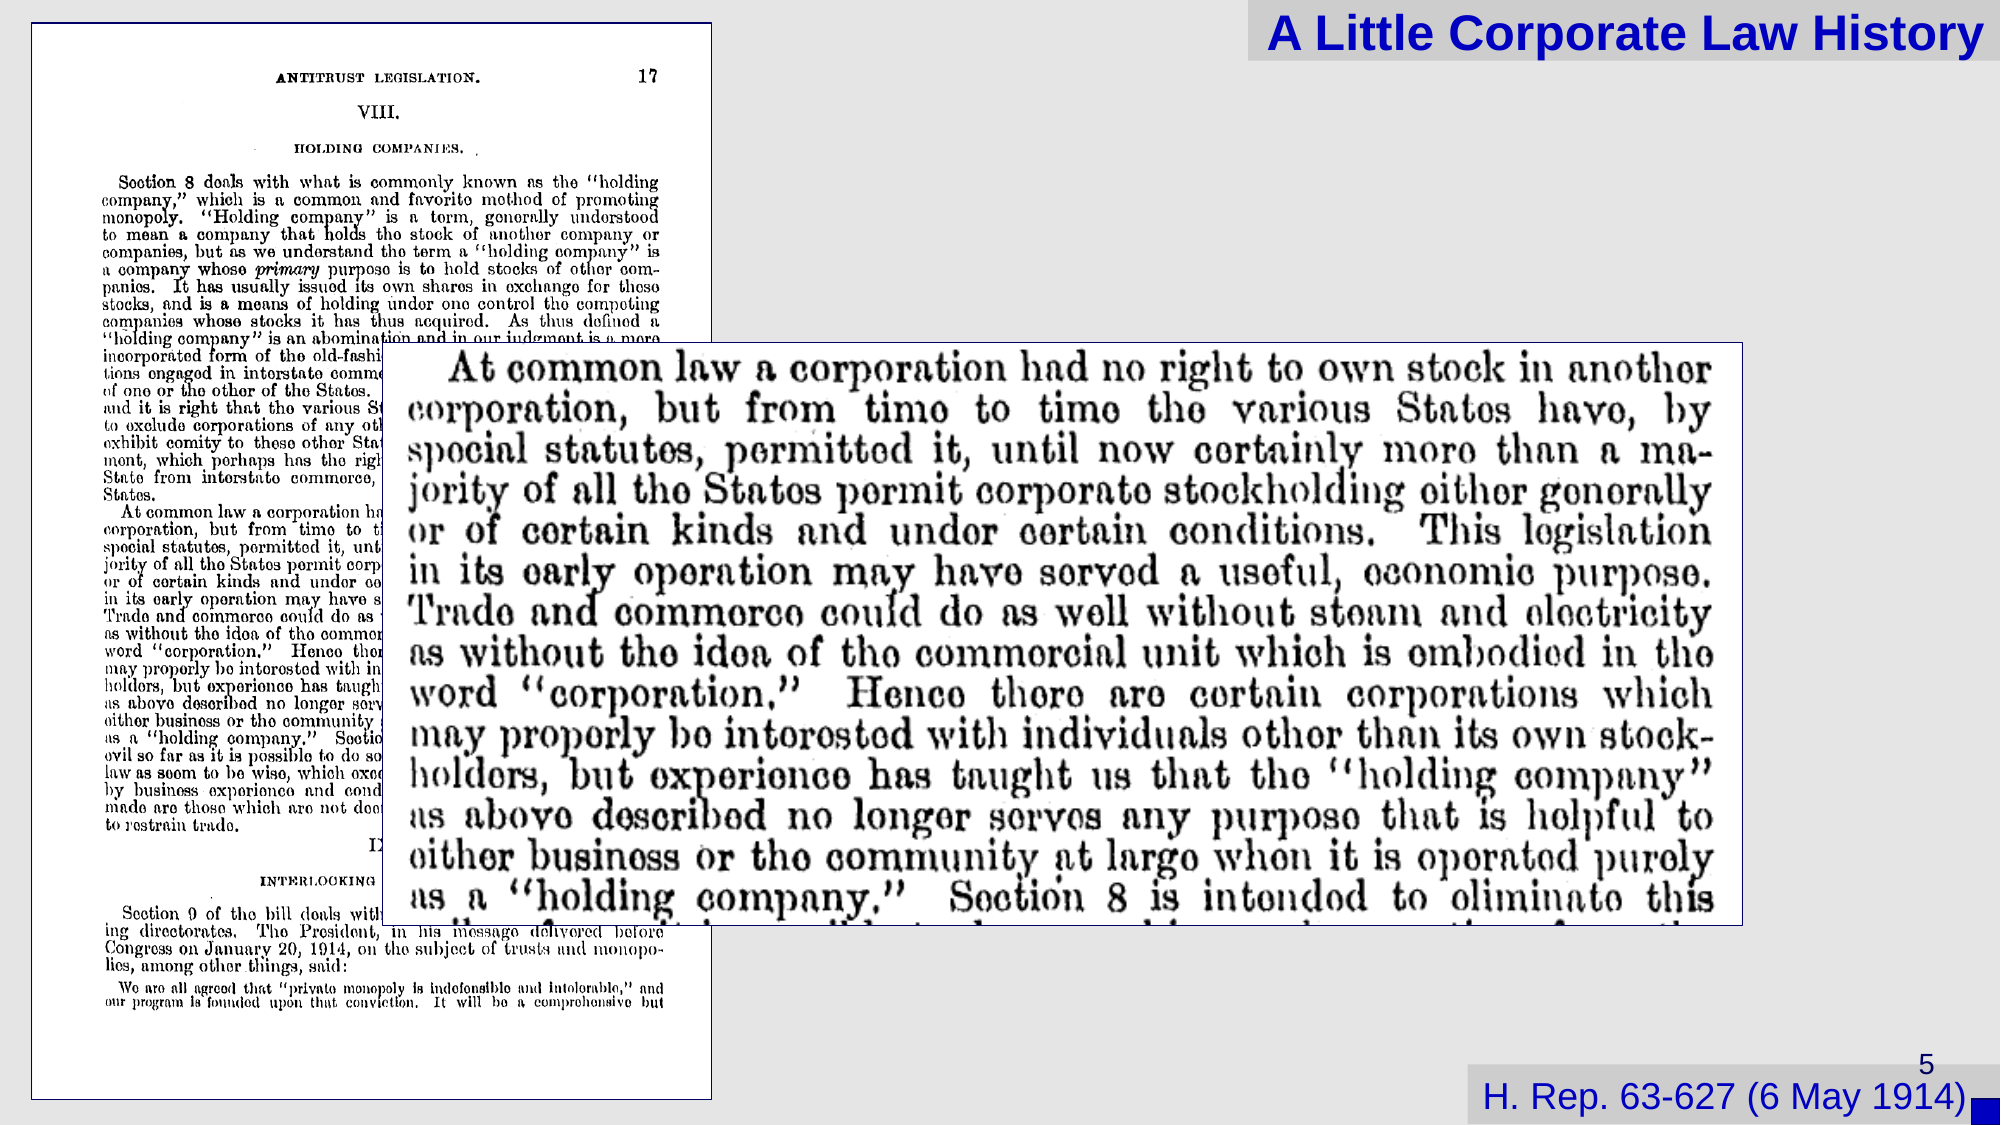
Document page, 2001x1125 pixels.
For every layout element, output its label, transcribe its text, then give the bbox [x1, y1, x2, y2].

text_box [1971, 1099, 2000, 1125]
picture [32, 23, 1742, 1100]
text_box H. Rep. 63-627 (6 May 1914) [1467, 1064, 2000, 1125]
title A Little Corporate Law History [1248, 0, 2000, 61]
slide_number 5 [1533, 1024, 1951, 1064]
